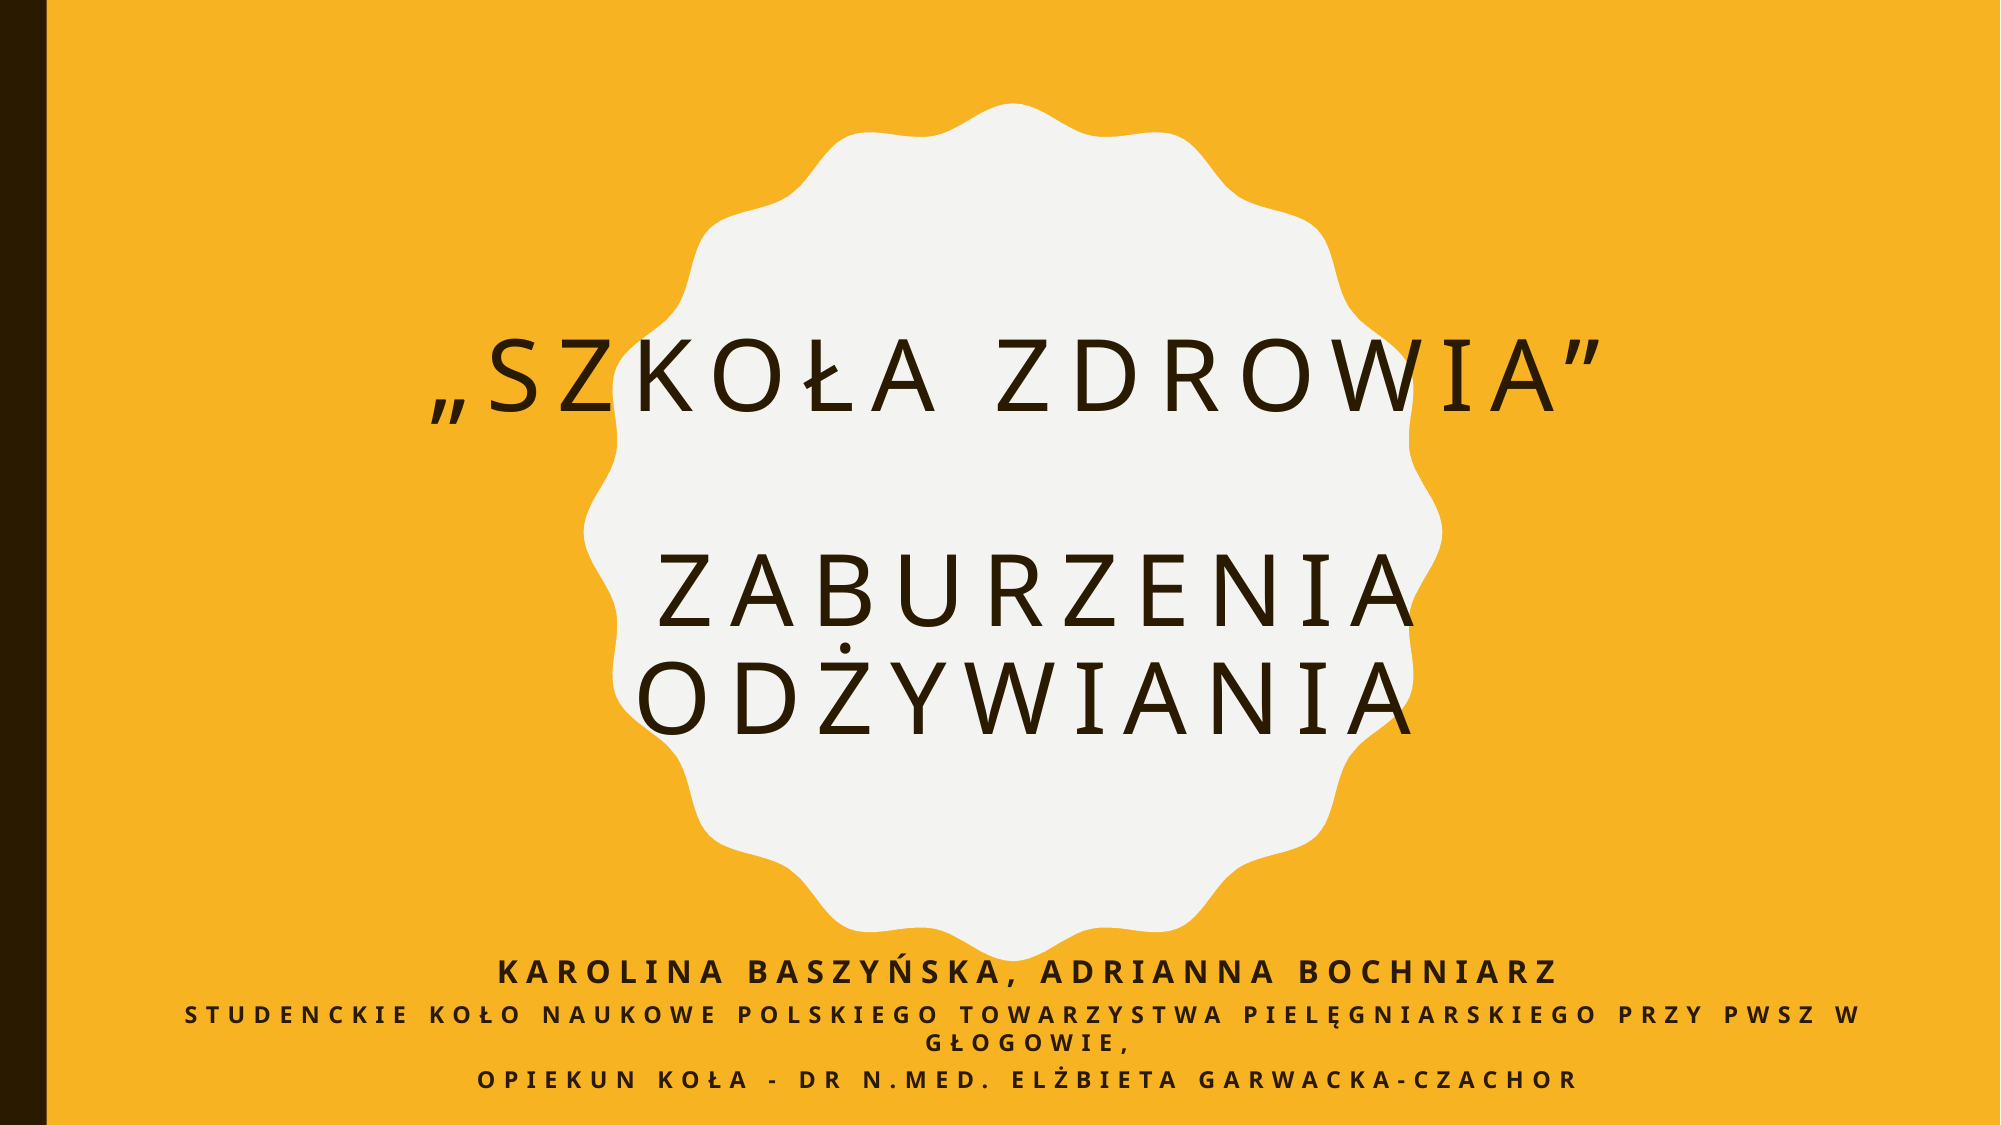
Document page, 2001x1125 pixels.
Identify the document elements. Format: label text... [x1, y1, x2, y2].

subtitle Karolina Baszyńska, Adrianna Bochniarz Studenckie Koło Naukowe Polskiego Towarzystwa Pielęgniarskiego przy PWSZ w Głogowie, Opiekun Koła - dr n.med. Elżbieta Garwacka-Czachor [98, 944, 1955, 1103]
title „Szkoła zdrowia” Zaburzenia odżywiania [176, 180, 1870, 902]
